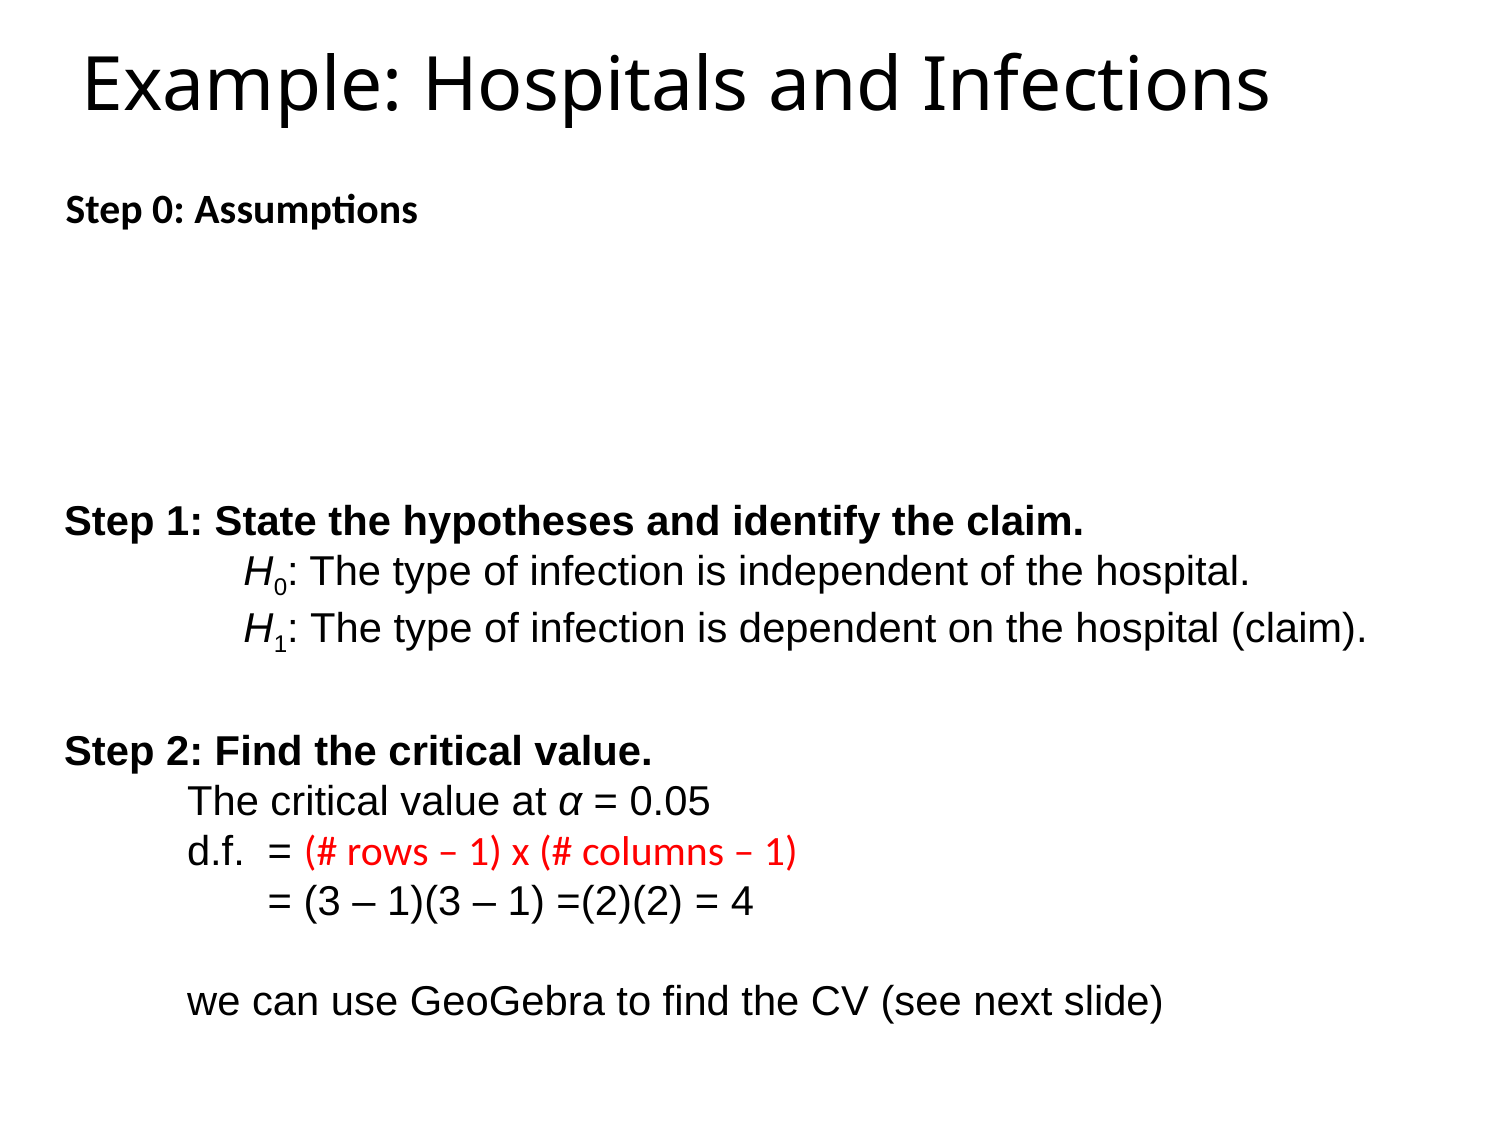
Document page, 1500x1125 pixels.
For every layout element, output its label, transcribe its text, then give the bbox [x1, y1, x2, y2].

title Example: Hospitals and Infections [66, 30, 1417, 143]
text_box Step 1: State the hypotheses and identify the claim. H0: The type of infection is independent of the hospital. H1: The type of infection is dependent on the hospital (claim). Step 2: Find the critical value. The critical value at α = 0.05 d.f. = (# rows – 1) x (# columns – 1) = (3 – 1)(3 – 1) =(2)(2) = 4 we can use GeoGebra to find the CV (see next slide) [49, 486, 1387, 1078]
text_box Step 0: Assumptions [50, 174, 443, 240]
